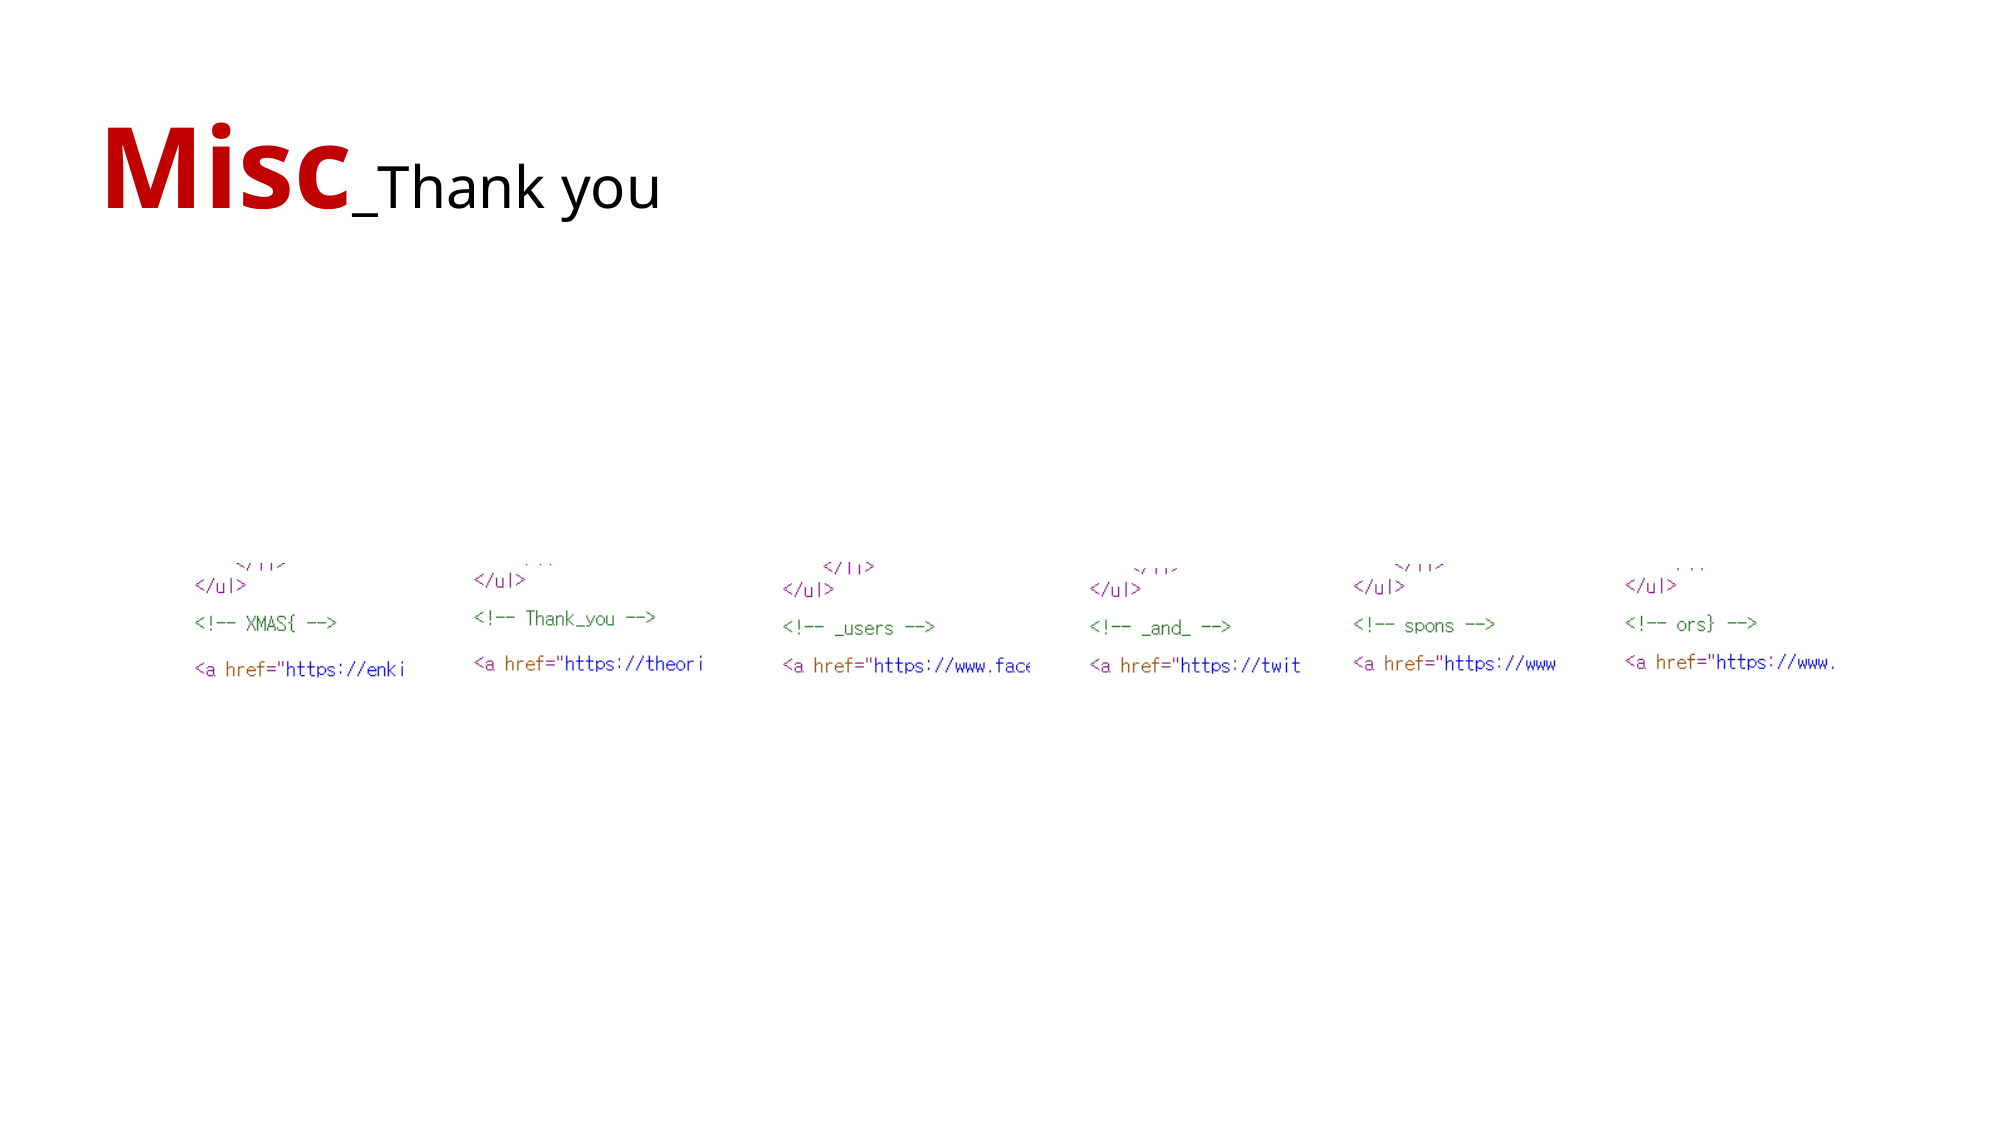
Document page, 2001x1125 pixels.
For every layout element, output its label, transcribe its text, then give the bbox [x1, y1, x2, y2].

picture [747, 562, 1030, 689]
picture [1597, 568, 1836, 683]
picture [164, 563, 408, 689]
text_box Misc_Thank you [83, 88, 678, 239]
picture [1339, 564, 1559, 687]
picture [1068, 568, 1301, 684]
picture [446, 564, 709, 687]
